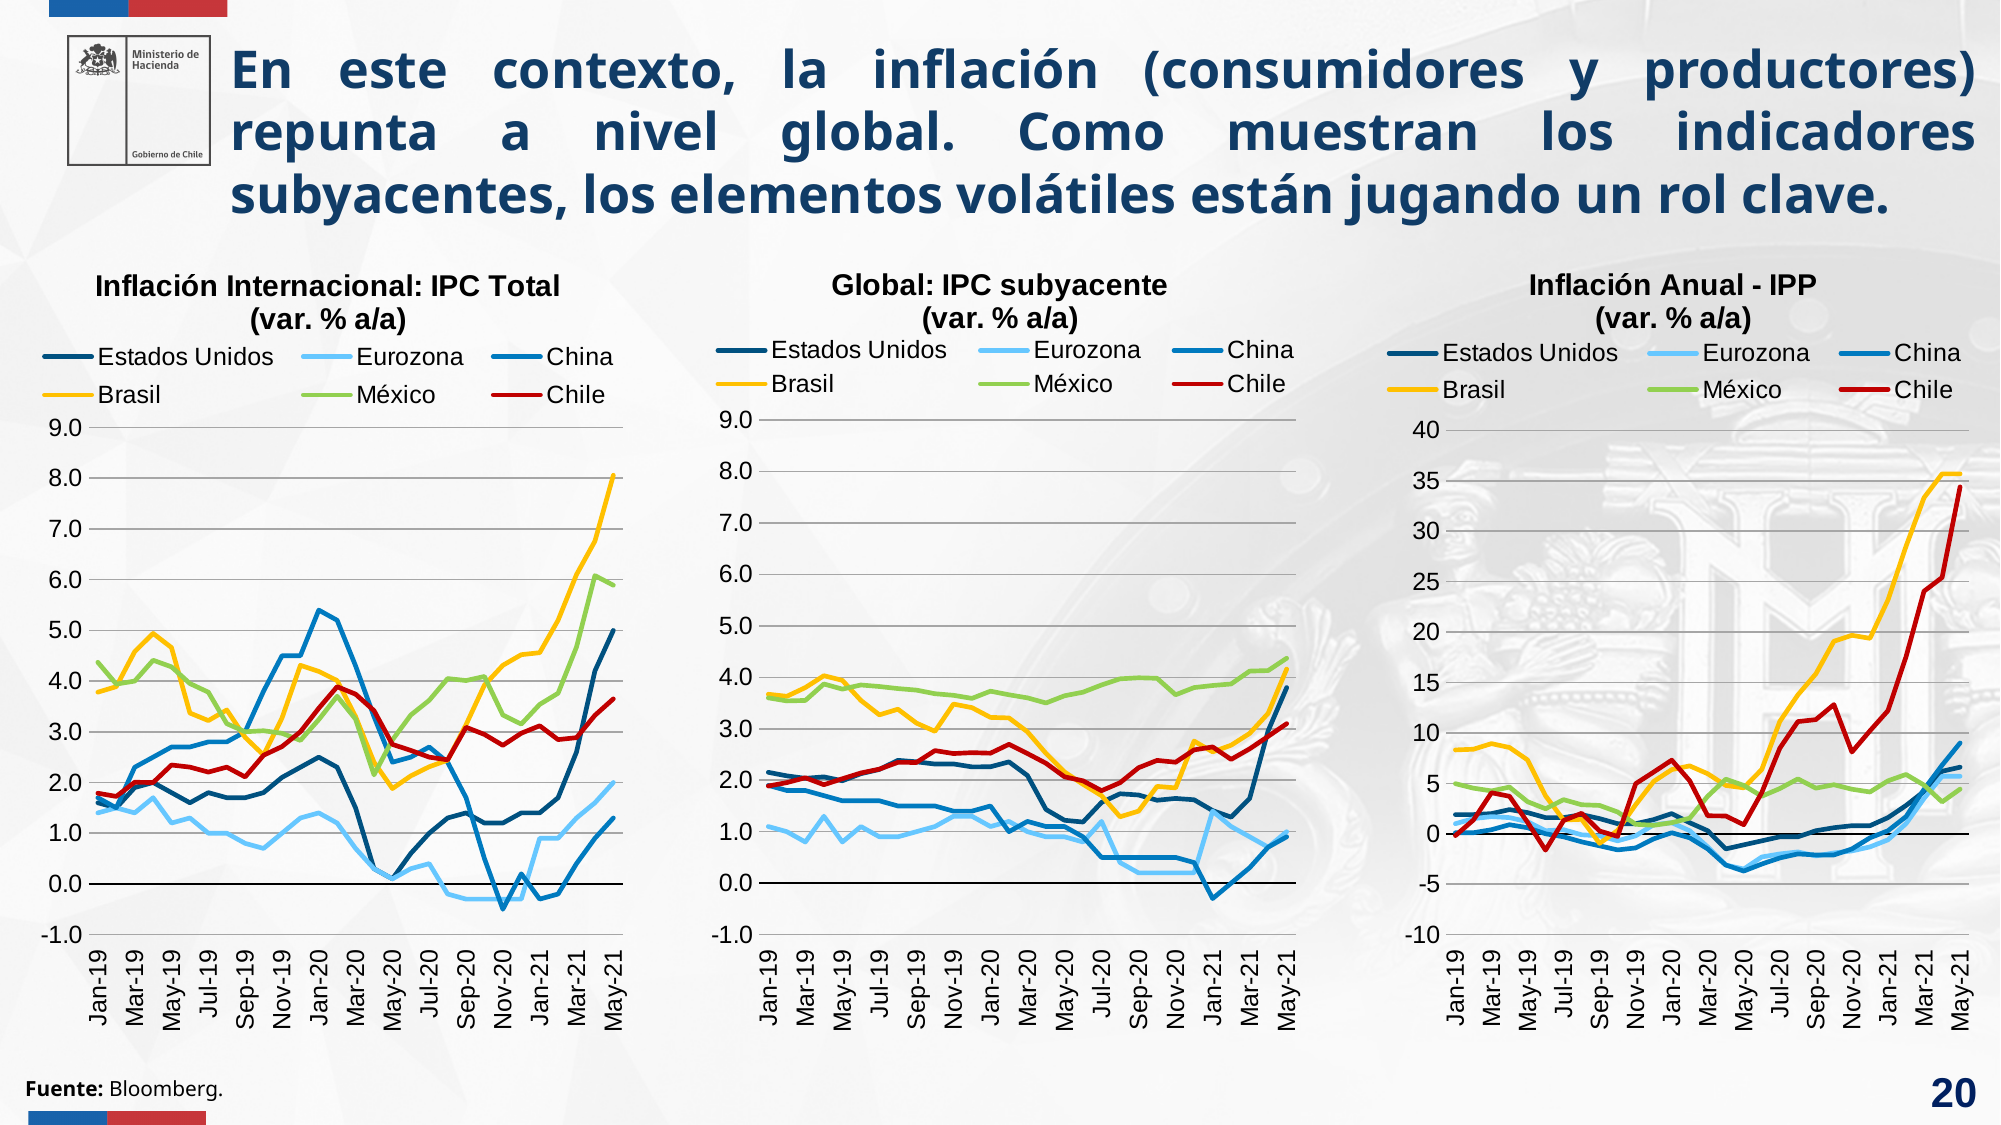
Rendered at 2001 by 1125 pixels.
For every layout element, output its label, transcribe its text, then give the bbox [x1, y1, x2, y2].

chart [1354, 235, 1993, 1048]
text_box En este contexto, la inflación (consumidores y productores) repunta a nivel global. Como muestran los indicadores subyacentes, los elementos volátiles están jugando un rol clave. [226, 32, 1982, 228]
text_box 20 [1885, 1057, 2000, 1125]
chart [10, 236, 646, 1048]
text_box Fuente: Bloomberg. [10, 1067, 1756, 1108]
picture [49, 0, 228, 17]
picture [28, 1111, 206, 1125]
chart [680, 235, 1320, 1048]
picture [67, 35, 211, 166]
